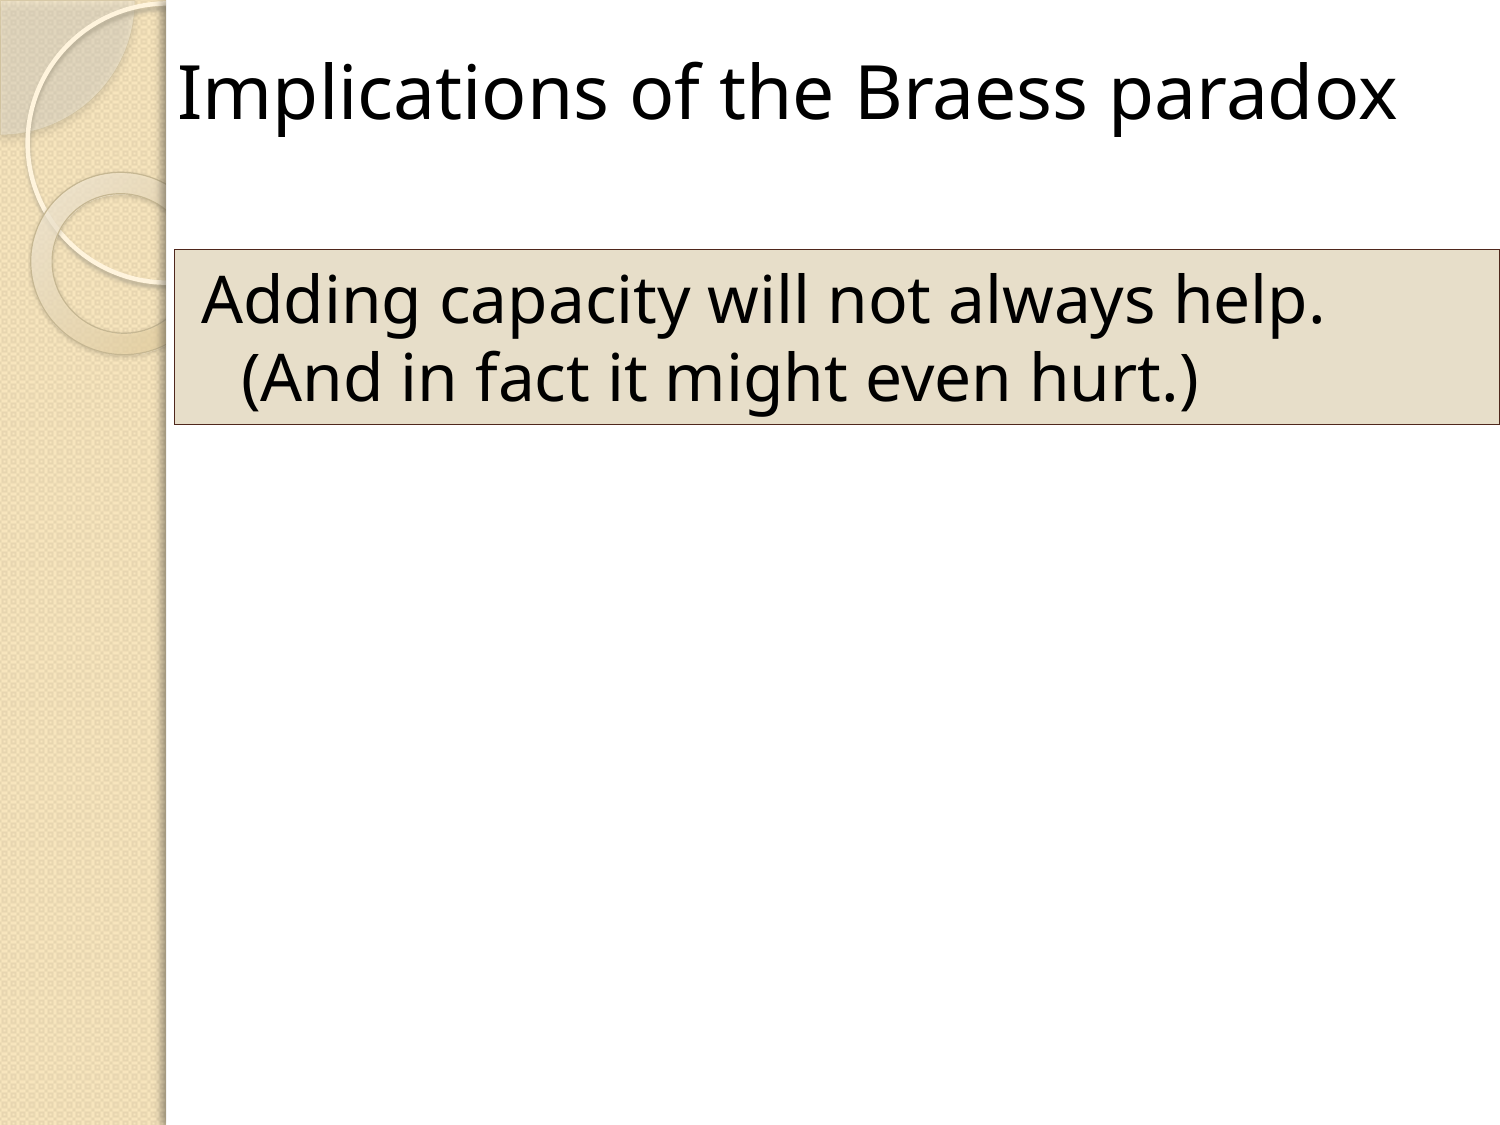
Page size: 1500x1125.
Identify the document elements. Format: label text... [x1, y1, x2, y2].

text_box Implications of the Braess paradox [162, 37, 1500, 303]
text_box Adding capacity will not always help. (And in fact it might even hurt.) [174, 303, 1500, 425]
